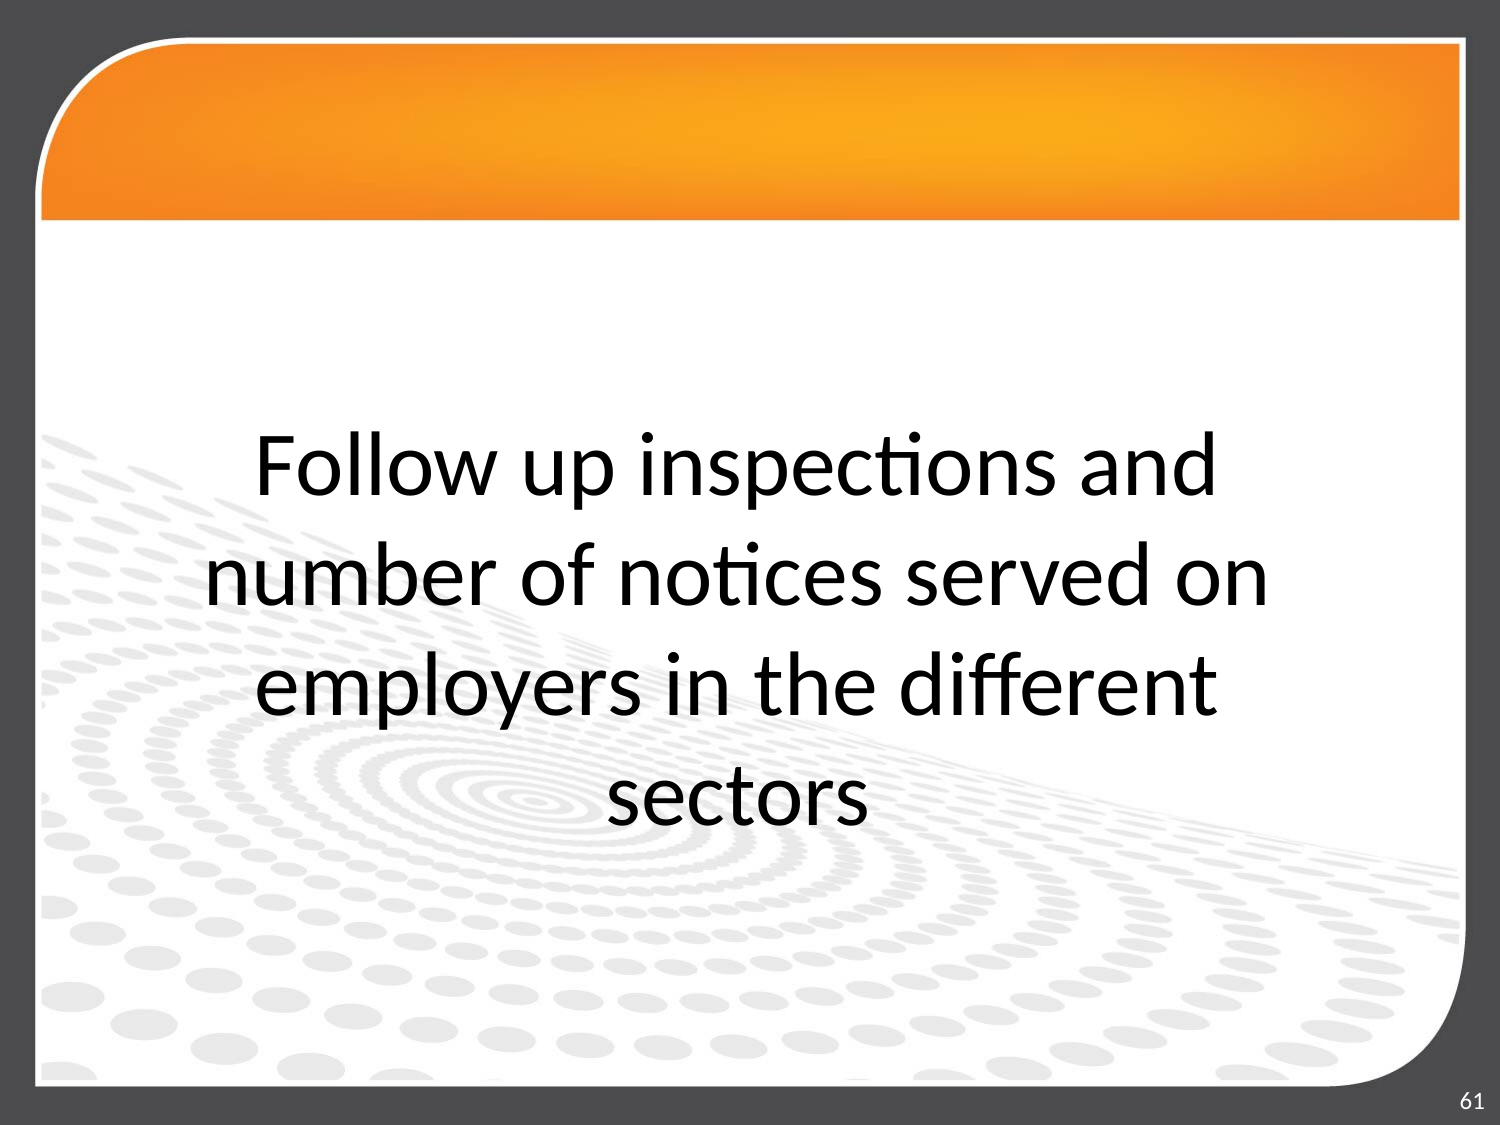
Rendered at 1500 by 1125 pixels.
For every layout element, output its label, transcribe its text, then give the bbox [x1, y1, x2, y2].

slide_number 61 [1074, 1058, 1500, 1125]
picture [0, 0, 1500, 1125]
title Follow up inspections and number of notices served on employers in the different sectors [100, 503, 1376, 745]
